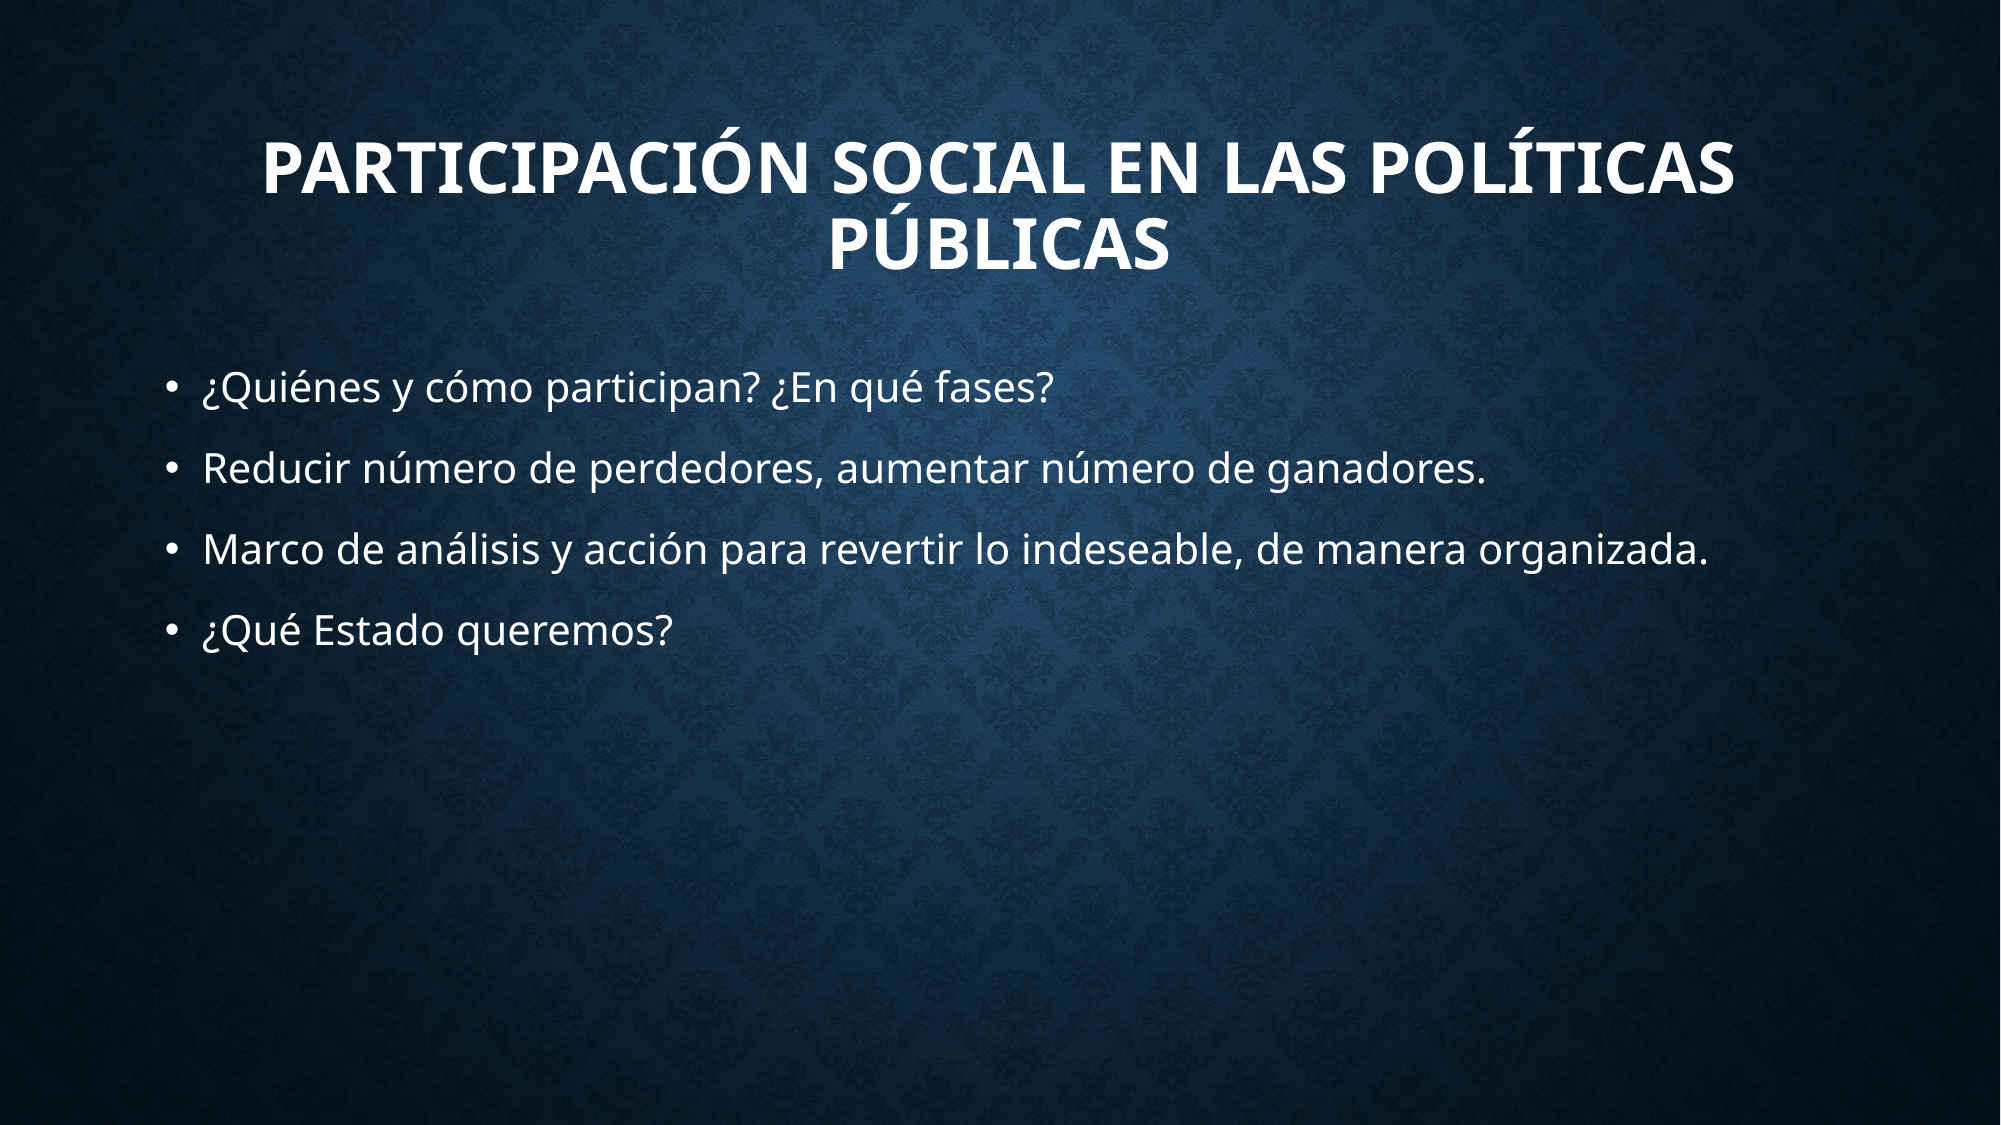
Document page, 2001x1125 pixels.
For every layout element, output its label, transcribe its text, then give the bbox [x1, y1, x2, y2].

text_box Participación social en las políticas públicas [149, 99, 1849, 318]
text_box ¿Quiénes y cómo participan? ¿En qué fases? Reducir número de perdedores, aumentar número de ganadores. Marco de análisis y acción para revertir lo indeseable, de manera organizada. ¿Qué Estado queremos? [149, 343, 1849, 950]
picture [0, 0, 2001, 1125]
